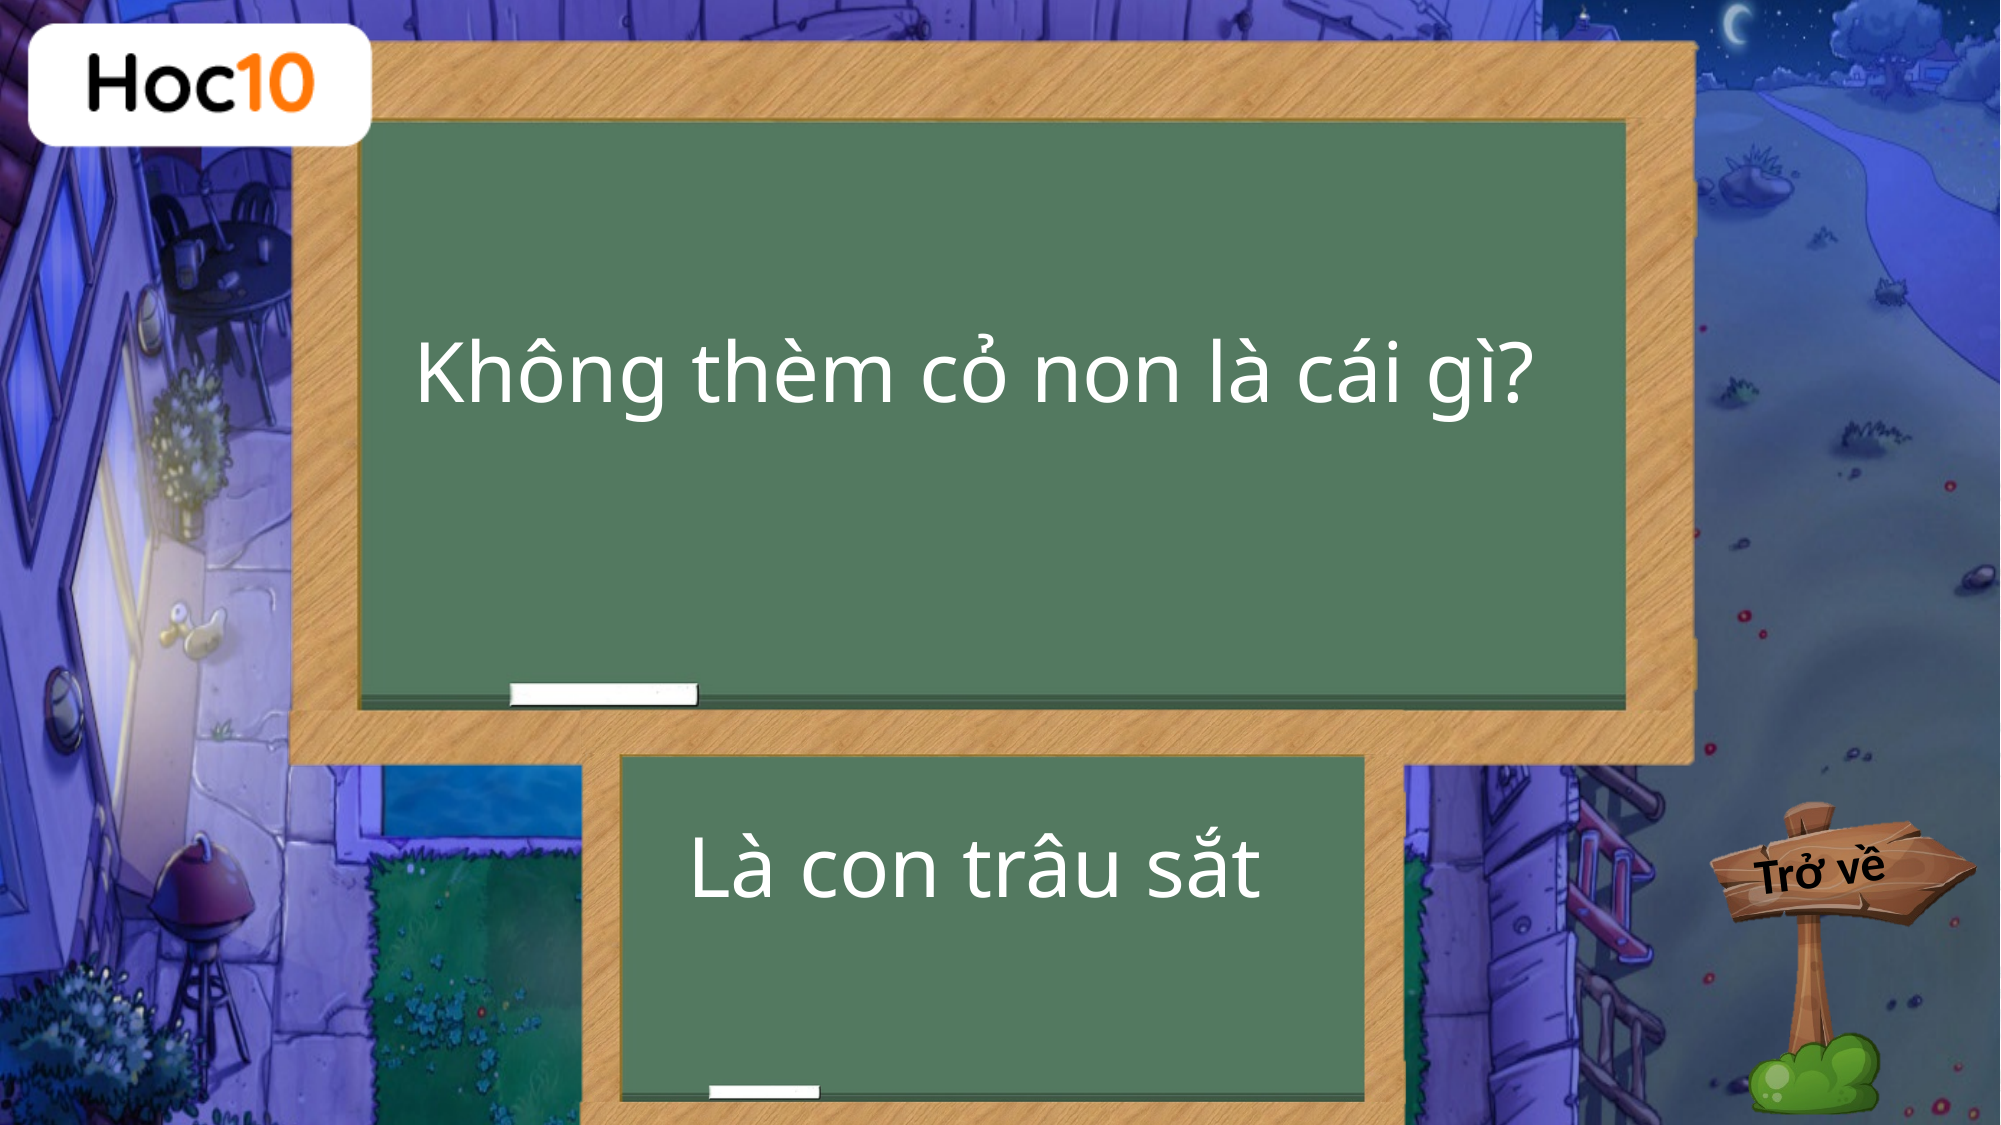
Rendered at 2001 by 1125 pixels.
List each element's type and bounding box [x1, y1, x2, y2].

picture [0, 0, 2001, 1125]
text_box [1666, 777, 2000, 1125]
